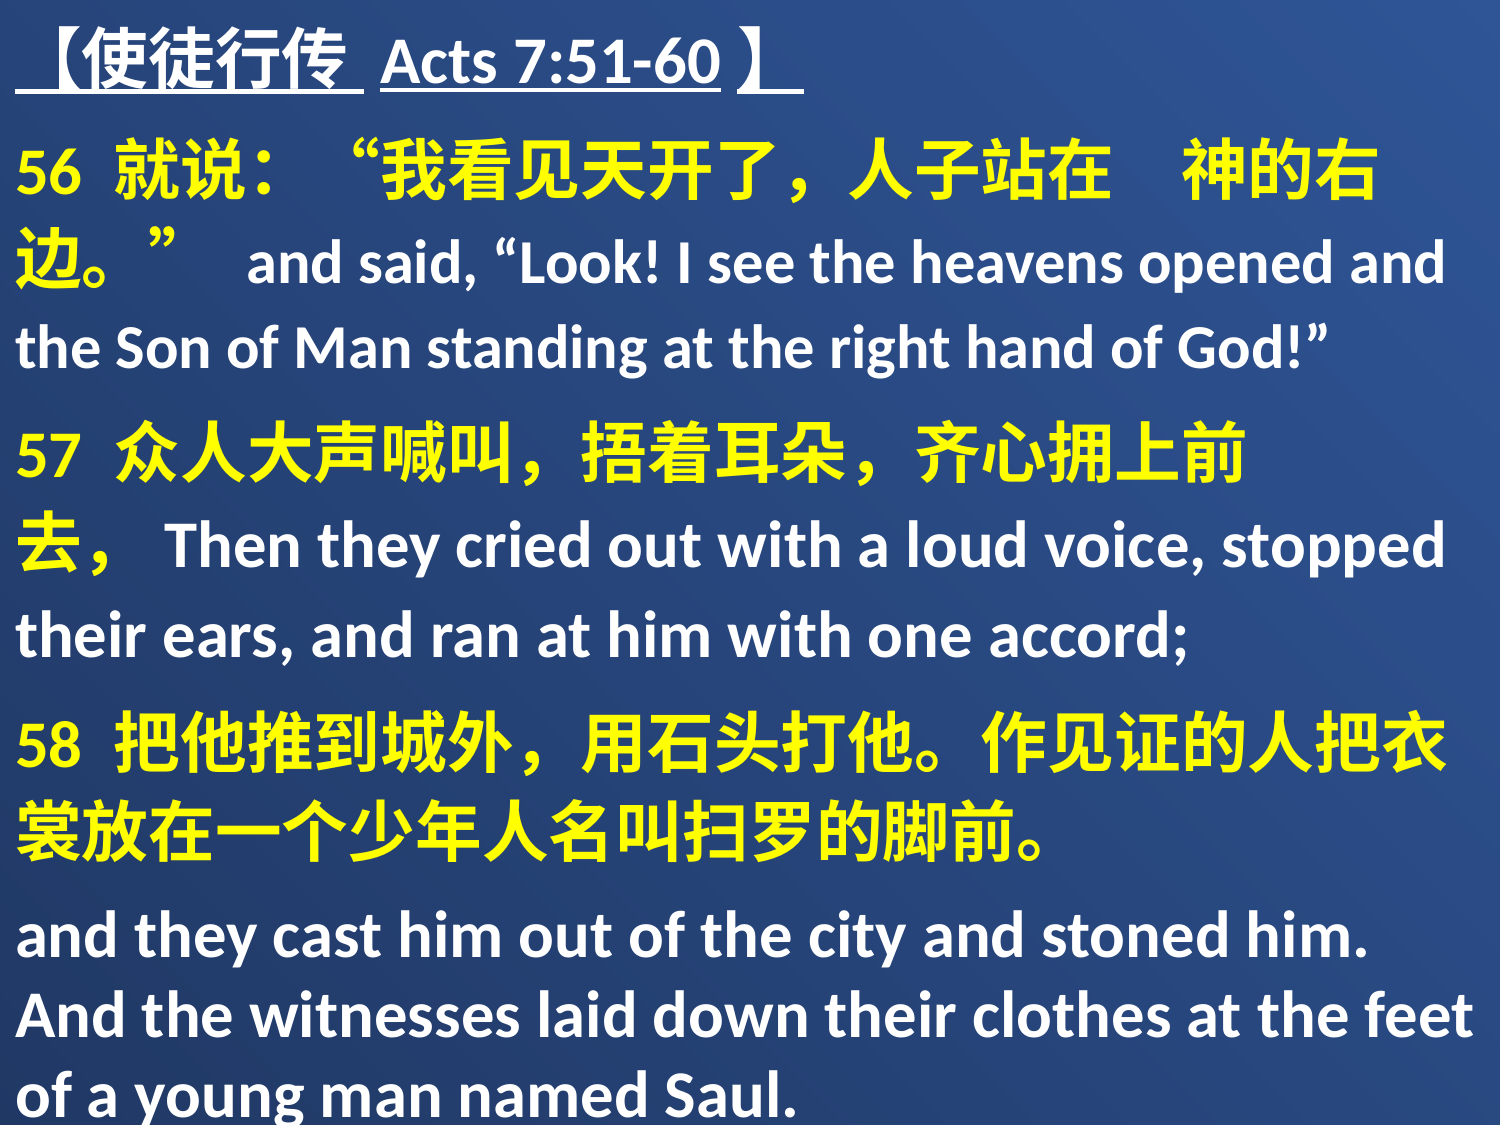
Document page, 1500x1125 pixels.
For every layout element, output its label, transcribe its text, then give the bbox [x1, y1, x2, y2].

subtitle 【使徒行传 Acts 7:51-60】 56 就说：“我看见天开了，人子站在 神的右边。” and said, “Look! I see the heavens opened and the Son of Man standing at the right hand of God!” 57 众人大声喊叫，捂着耳朵，齐心拥上前去，Then they cried out with a loud voice, stopped their ears, and ran at him with one accord; 58 把他推到城外，用石头打他。作见证的人把衣裳放在一个少年人名叫扫罗的脚前。 and they cast him out of the city and stoned him. And the witnesses laid down their clothes at the feet of a young man named Saul. [0, 0, 1500, 1125]
